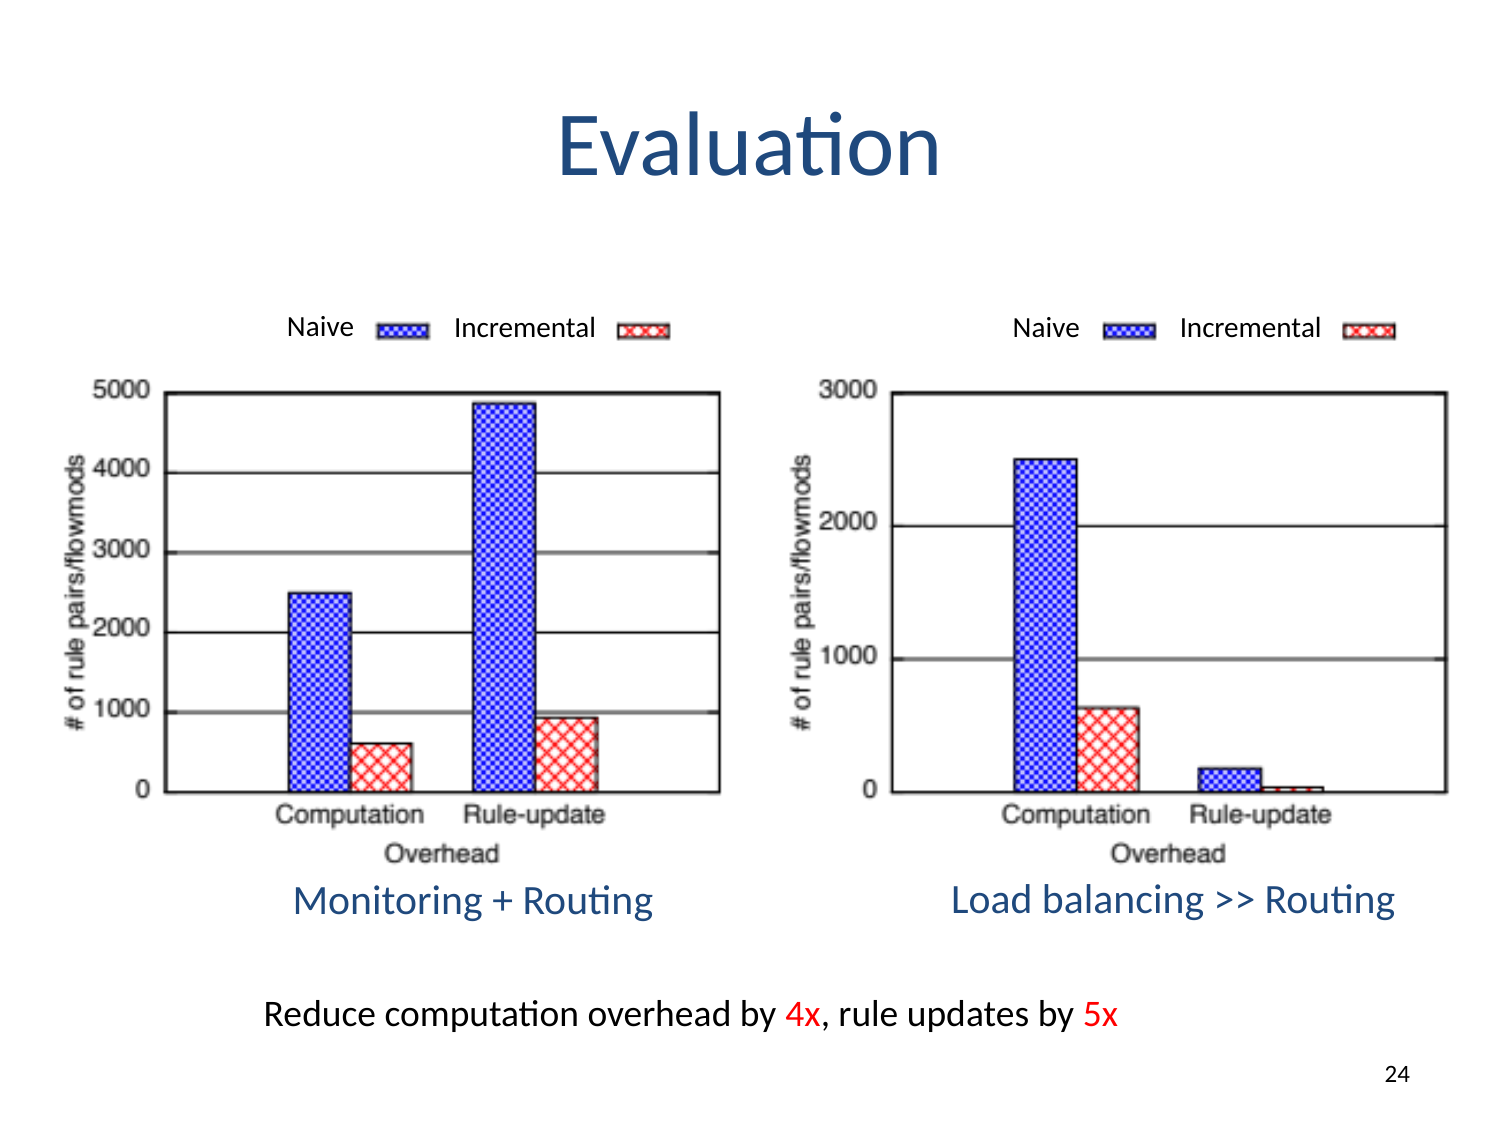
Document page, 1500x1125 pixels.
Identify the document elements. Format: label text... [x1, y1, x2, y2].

slide_number 23 [1074, 1042, 1425, 1103]
text_box Load balancing >> Routing [936, 882, 1443, 930]
title Evaluation [75, 45, 1425, 233]
text_box Reduce computation overhead by 4x, rule updates by 5x [248, 982, 1198, 1042]
text_box Monitoring + Routing [277, 882, 675, 931]
picture [35, 296, 1489, 873]
